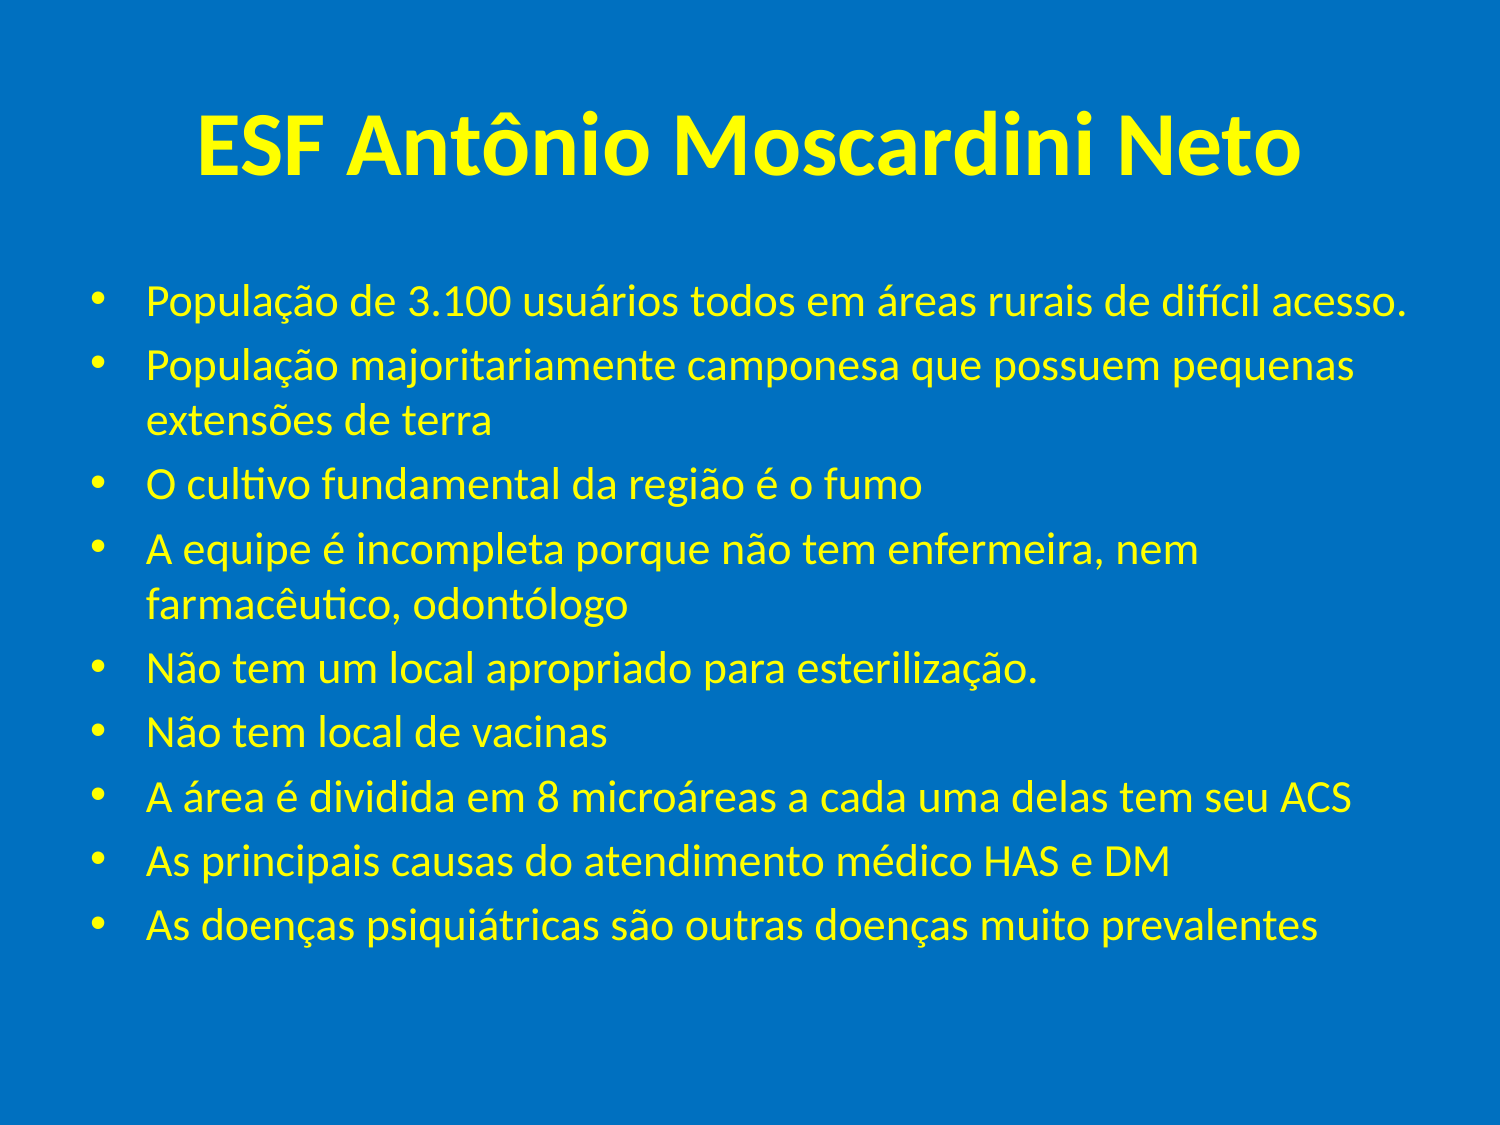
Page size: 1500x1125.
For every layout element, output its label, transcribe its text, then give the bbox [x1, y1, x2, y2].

title ESF Antônio Moscardini Neto [75, 45, 1425, 233]
list População de 3.100 usuários todos em áreas rurais de difícil acesso. População majoritariamente camponesa que possuem pequenas extensões de terra O cultivo fundamental da região é o fumo A equipe é incompleta porque não tem enfermeira, nem farmacêutico, odontólogo Não tem um local apropriado para esterilização. Não tem local de vacinas A área é dividida em 8 microáreas a cada uma delas tem seu ACS As principais causas do atendimento médico HAS e DM As doenças psiquiátricas são outras doenças muito prevalentes [75, 262, 1425, 1005]
